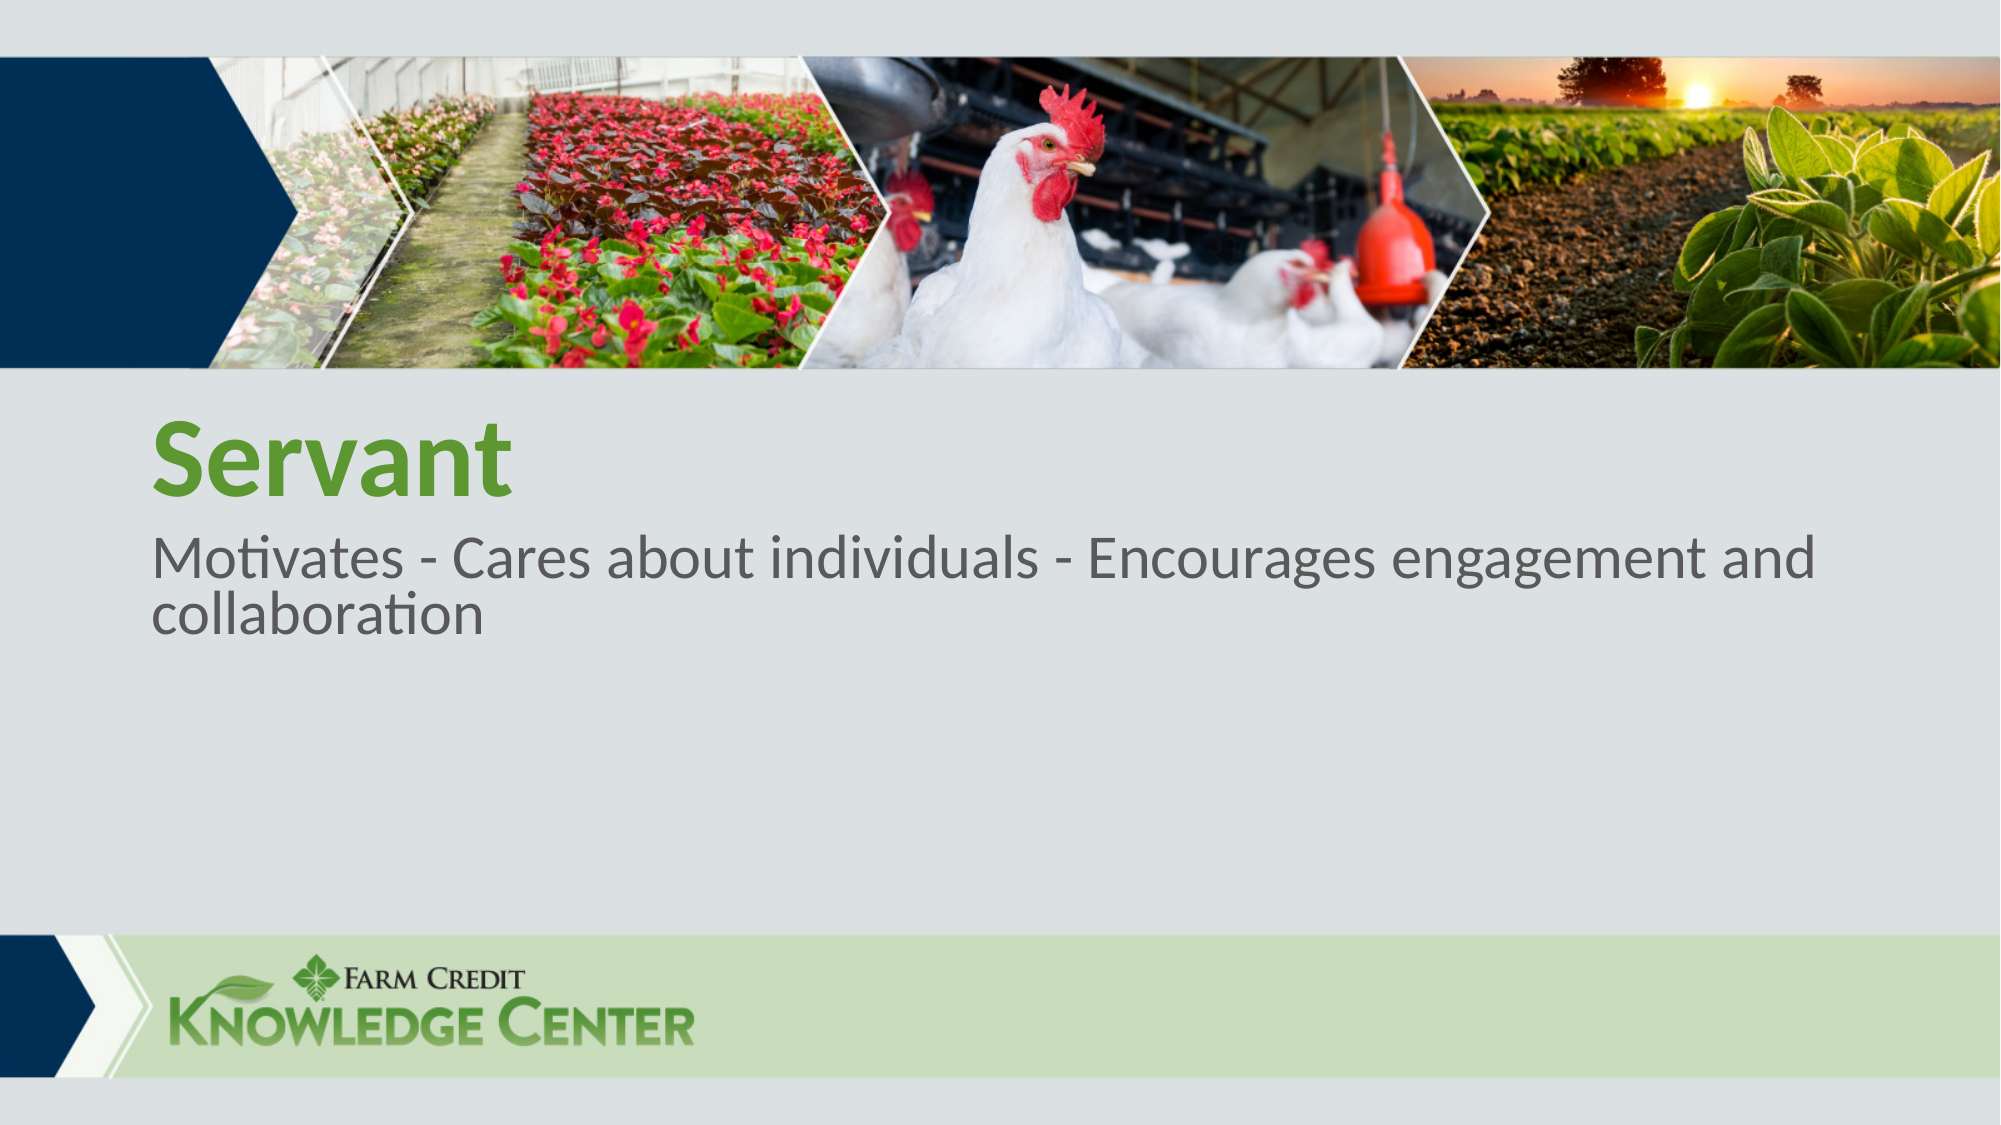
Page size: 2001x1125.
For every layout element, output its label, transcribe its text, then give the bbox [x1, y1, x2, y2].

list Motivates - Cares about individuals - Encourages engagement and collaboration [136, 526, 1862, 773]
picture [0, 0, 2001, 1125]
title Servant [136, 280, 1862, 526]
